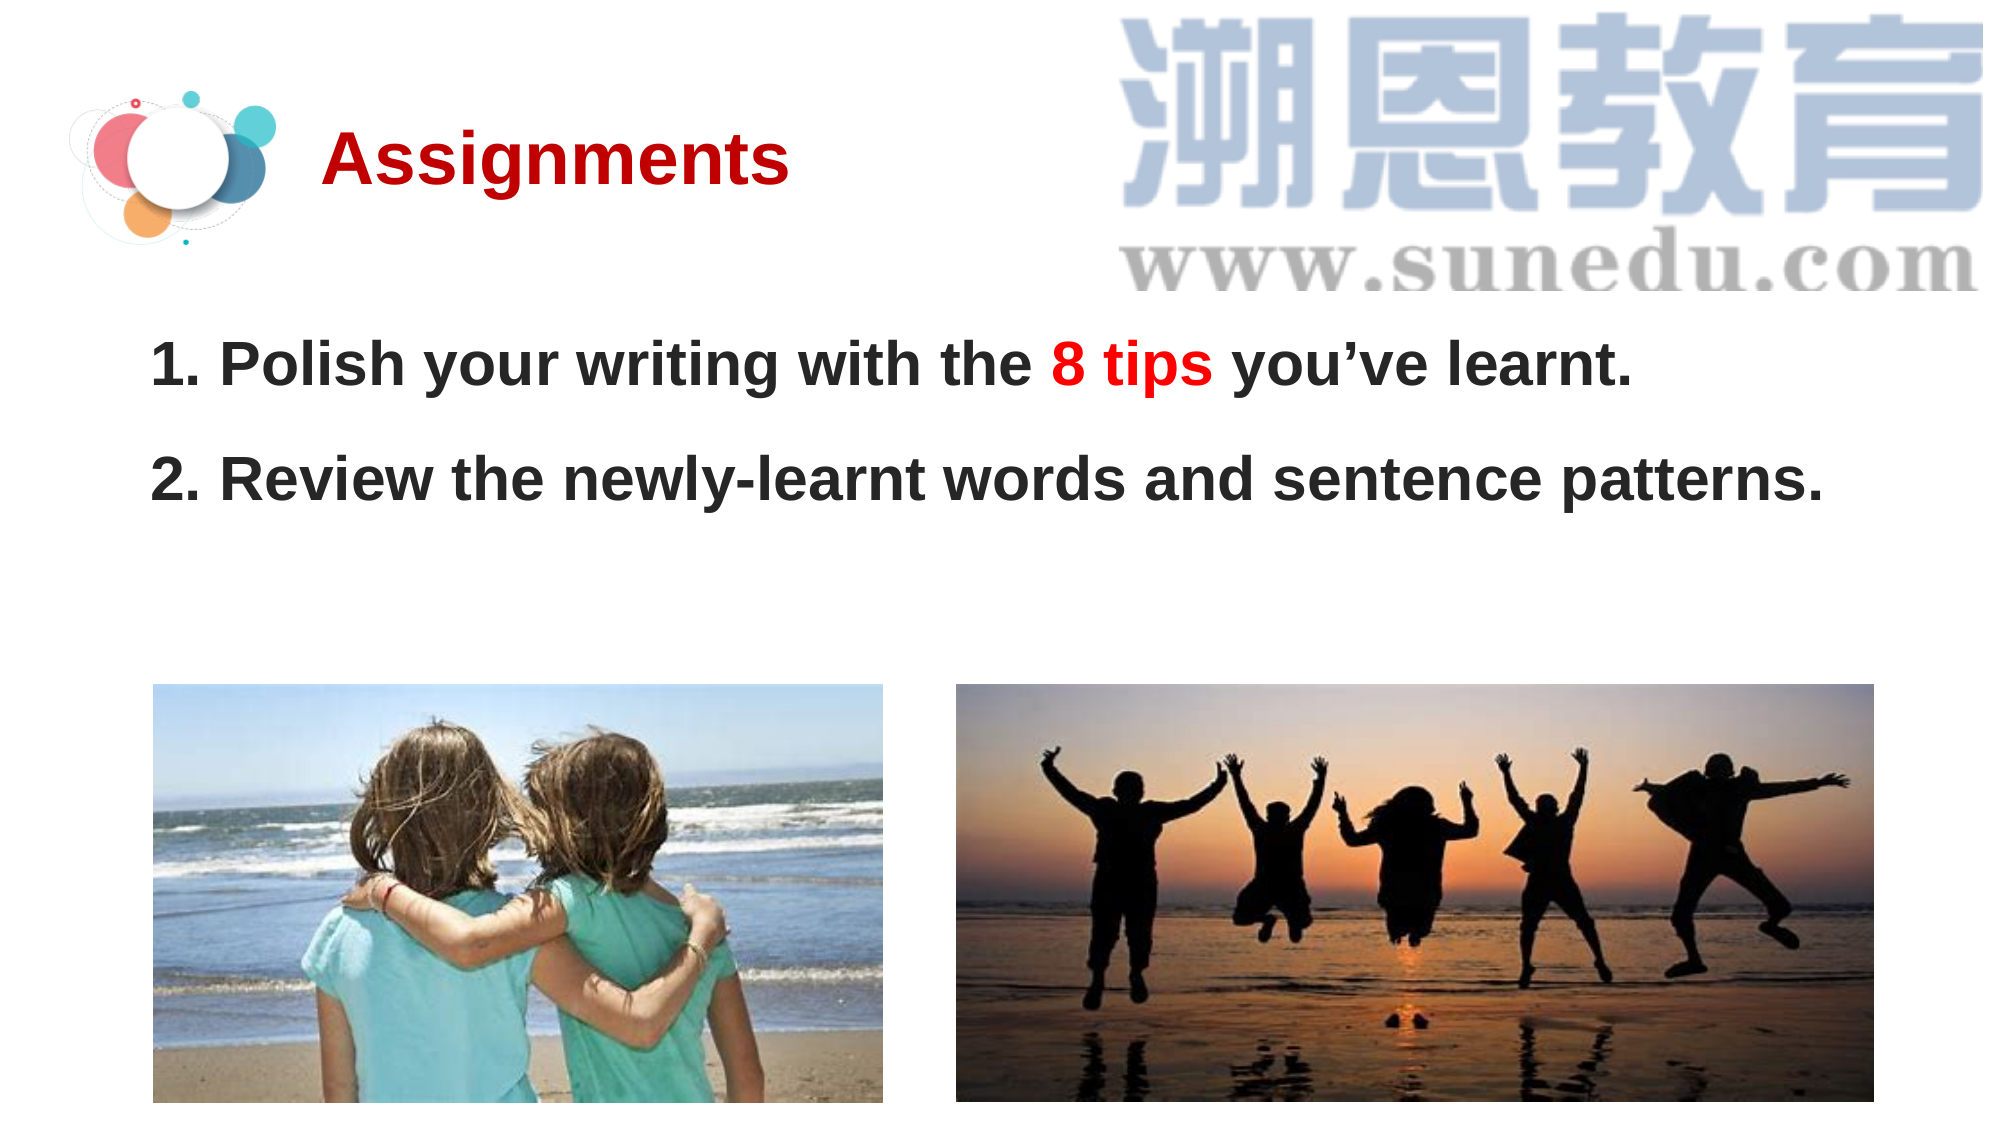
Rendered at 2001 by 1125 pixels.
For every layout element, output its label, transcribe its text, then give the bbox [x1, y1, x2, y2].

text_box 1. Polish your writing with the 8 tips you’ve learnt. [135, 315, 1874, 406]
picture [956, 684, 1874, 1102]
picture [69, 91, 276, 245]
text_box Assignments [306, 101, 1332, 207]
text_box 2. Review the newly-learnt words and sentence patterns. [135, 430, 1874, 521]
picture [1116, 10, 1983, 291]
picture [153, 684, 883, 1103]
